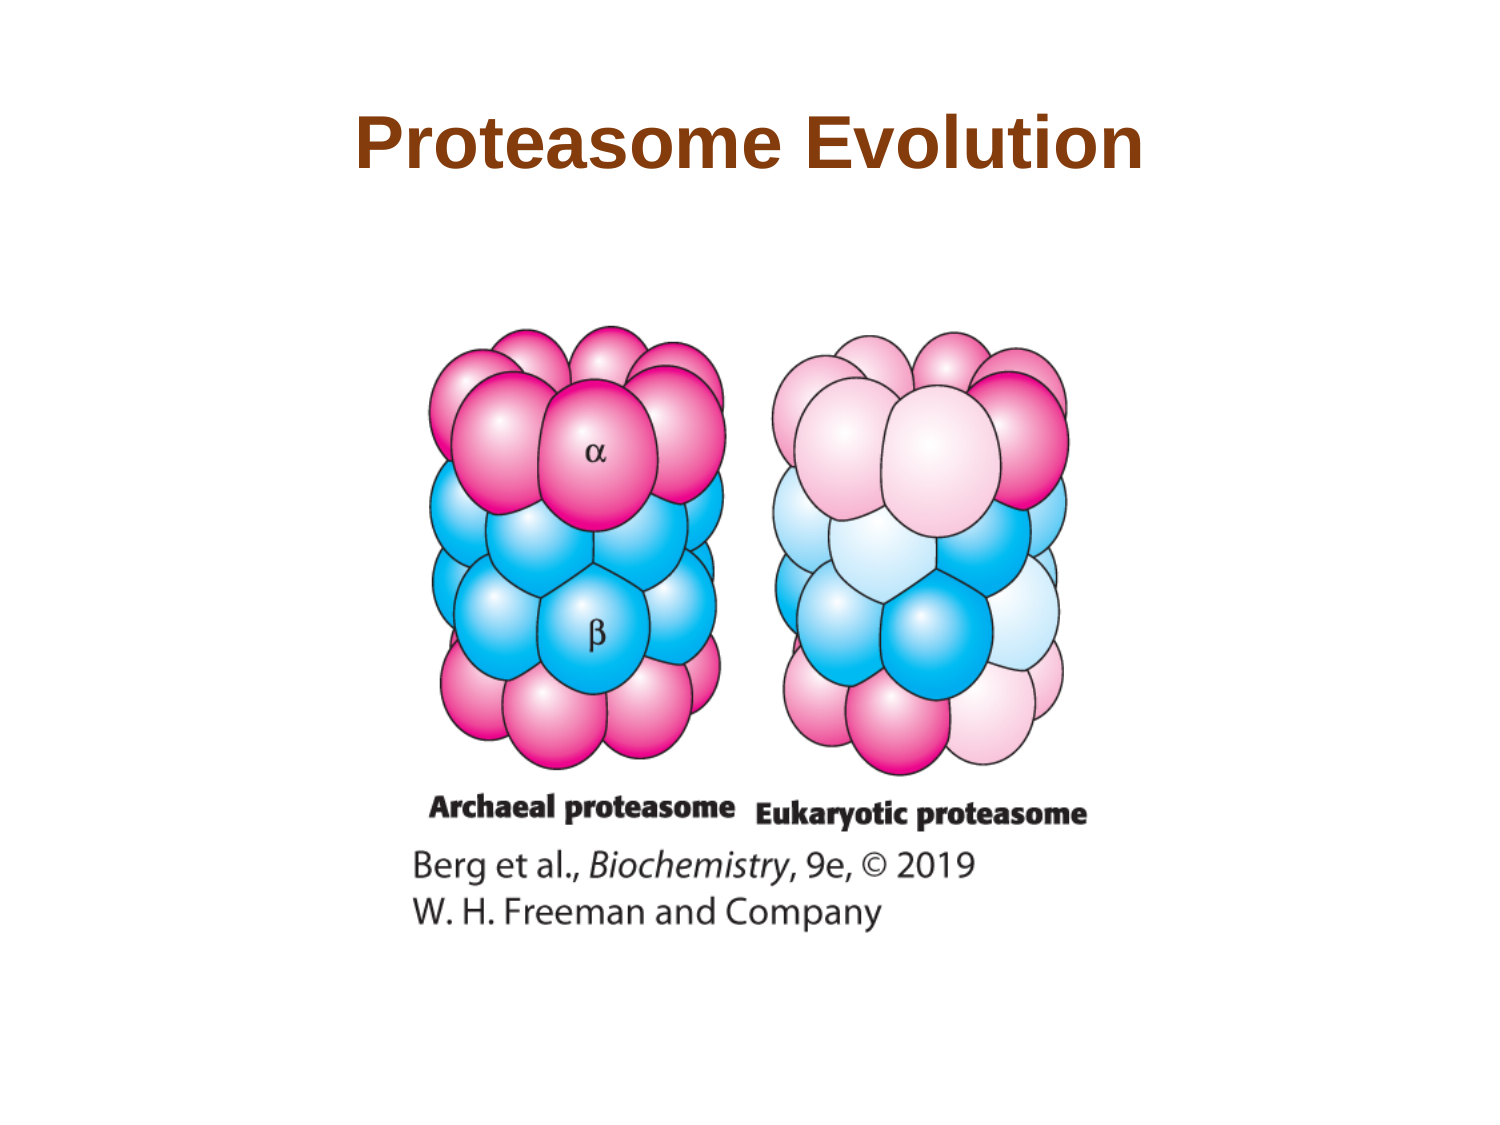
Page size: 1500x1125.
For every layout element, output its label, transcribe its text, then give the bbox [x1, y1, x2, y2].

picture [260, 322, 1240, 937]
title Proteasome Evolution [75, 45, 1425, 233]
